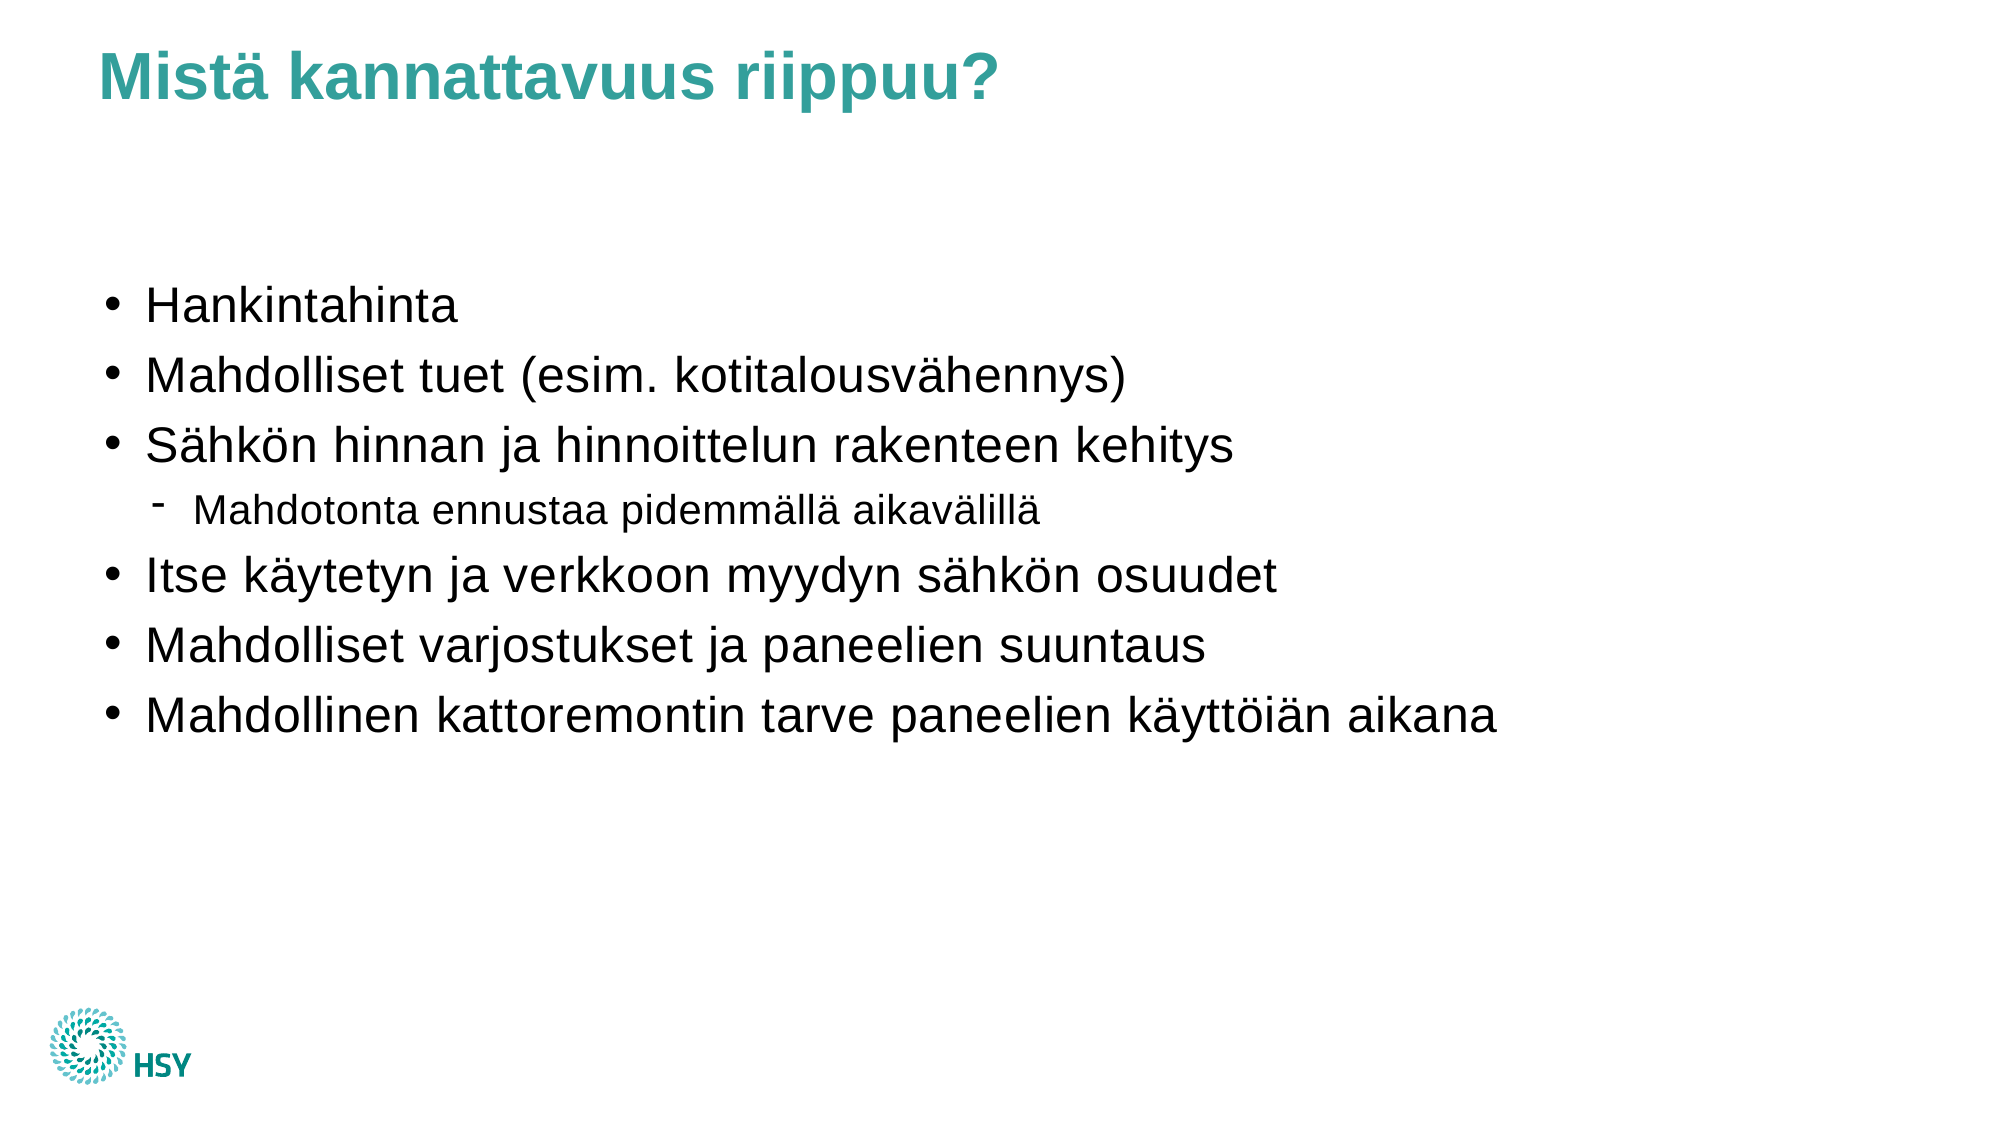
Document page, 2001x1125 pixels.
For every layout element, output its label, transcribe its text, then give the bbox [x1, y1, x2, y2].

list Hankintahinta Mahdolliset tuet (esim. kotitalousvähennys) Sähkön hinnan ja hinnoittelun rakenteen kehitys Mahdotonta ennustaa pidemmällä aikavälillä Itse käytetyn ja verkkoon myydyn sähkön osuudet Mahdolliset varjostukset ja paneelien suuntaus Mahdollinen kattoremontin tarve paneelien käyttöiän aikana [89, 265, 2000, 905]
title Mistä kannattavuus riippuu? [83, 16, 2000, 208]
